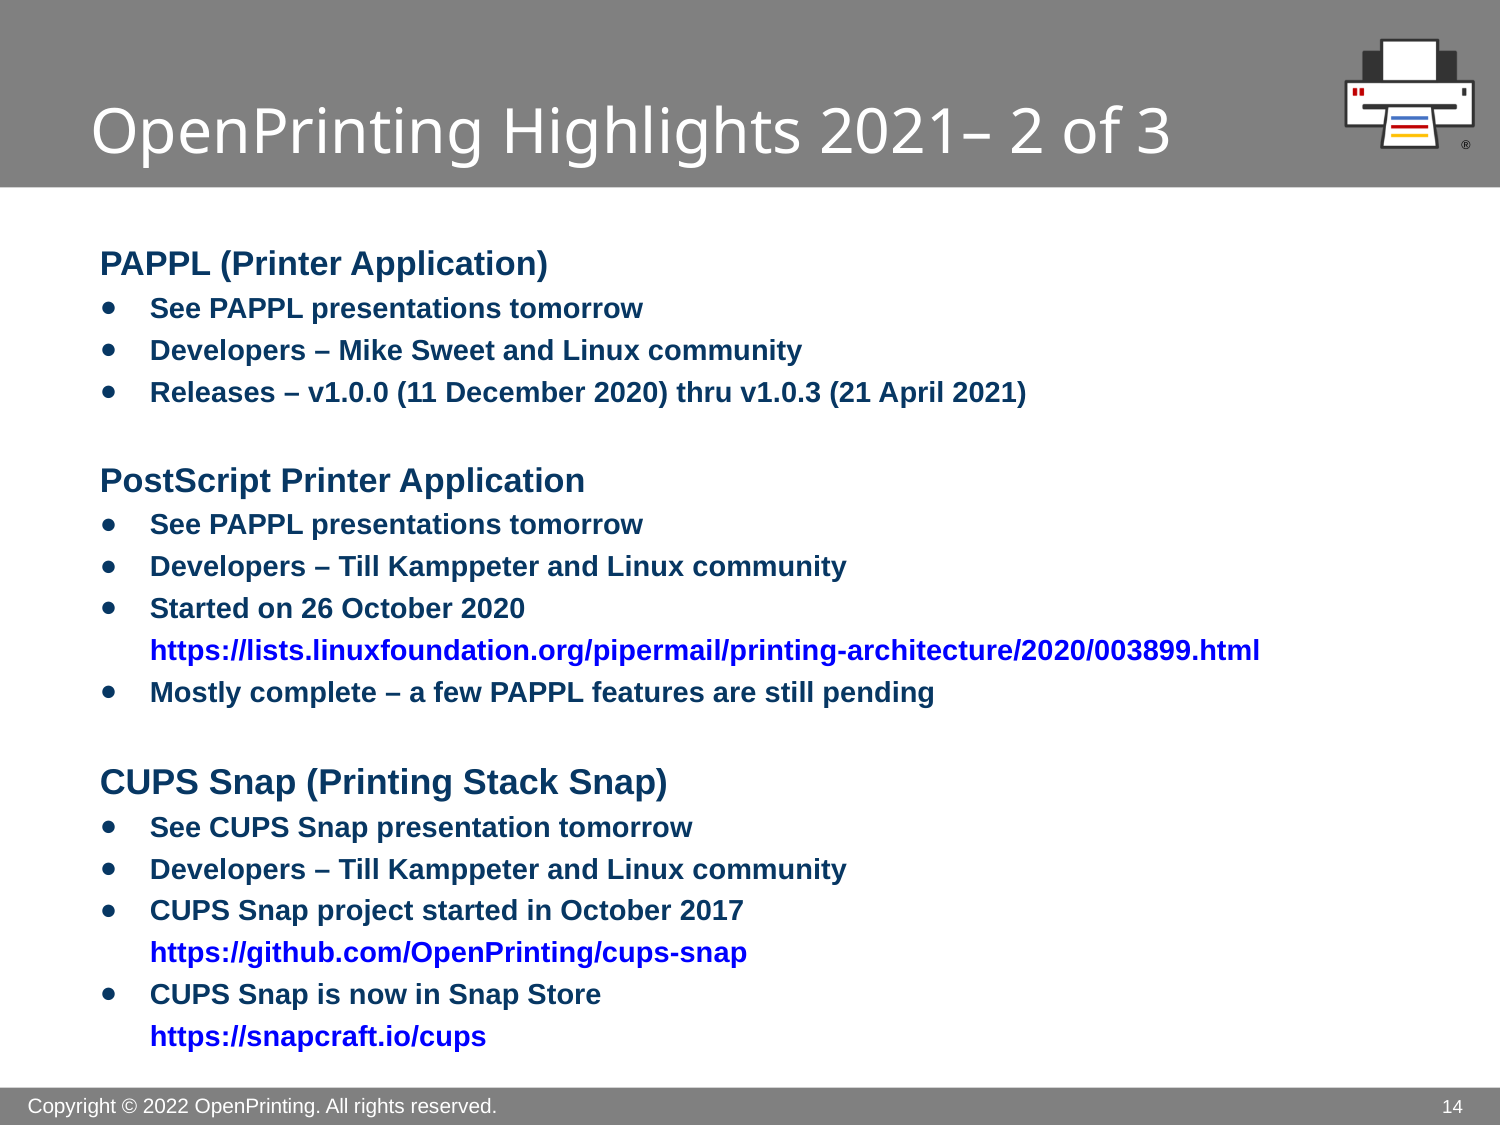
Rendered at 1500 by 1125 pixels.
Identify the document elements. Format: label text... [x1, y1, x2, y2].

picture [1339, 33, 1480, 154]
list PAPPL (Printer Application) See PAPPL presentations tomorrow Developers – Mike Sweet and Linux community Releases – v1.0.0 (11 December 2020) thru v1.0.3 (21 April 2021) PostScript Printer Application See PAPPL presentations tomorrow Developers – Till Kamppeter and Linux community Started on 26 October 2020 https://lists.linuxfoundation.org/pipermail/printing-architecture/2020/003899.html Mostly complete – a few PAPPL features are still pending CUPS Snap (Printing Stack Snap) See CUPS Snap presentation tomorrow Developers – Till Kamppeter and Linux community CUPS Snap project started in October 2017 https://github.com/OpenPrinting/cups-snap CUPS Snap is now in Snap Store https://snapcraft.io/cups [74, 224, 1426, 1068]
title OpenPrinting Highlights 2021– 2 of 3 [74, 7, 1318, 175]
slide_number 14 [1405, 1087, 1500, 1125]
